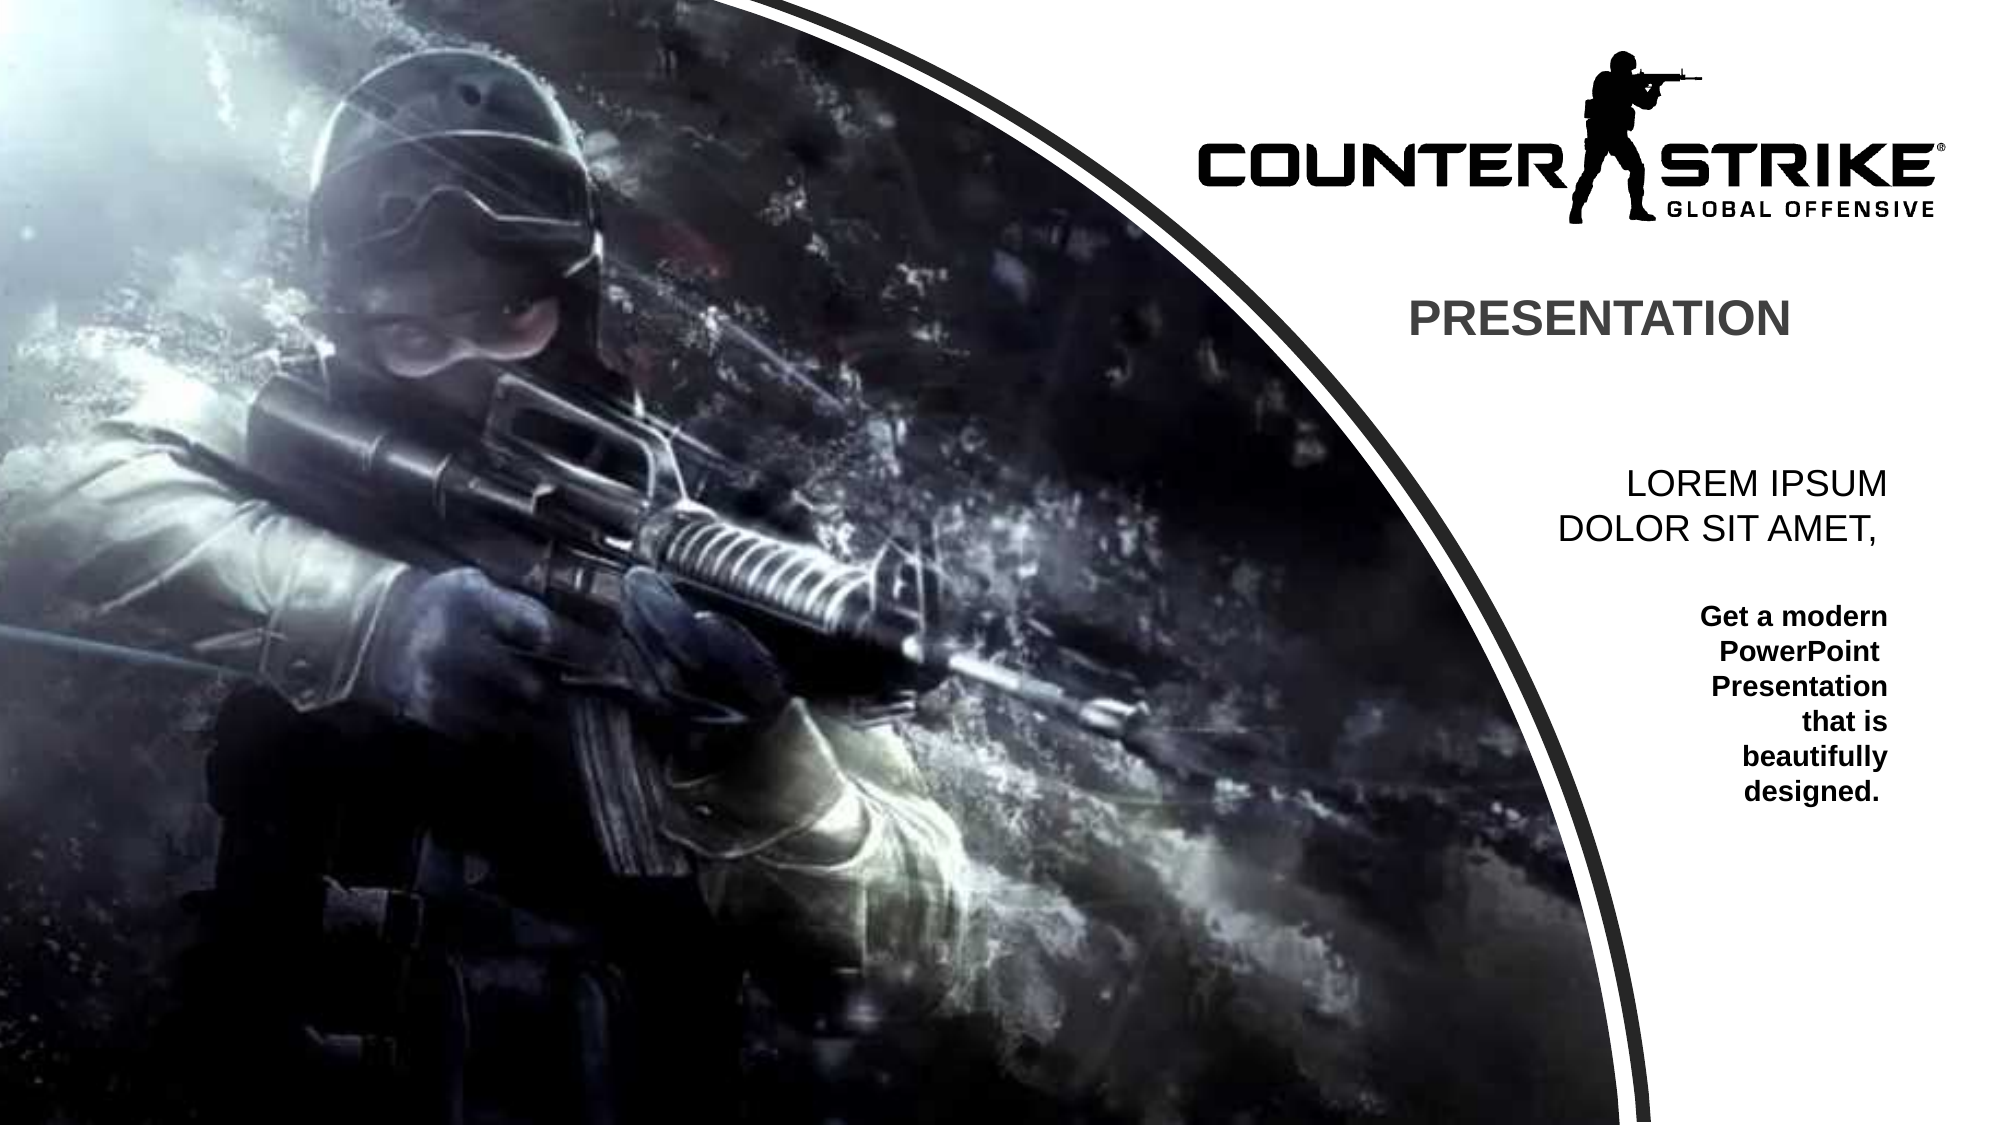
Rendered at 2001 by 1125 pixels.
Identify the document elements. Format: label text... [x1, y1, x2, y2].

text_box LOREM IPSUM DOLOR SIT AMET, [1620, 451, 1904, 557]
text_box Get a modern PowerPoint Presentation that is beautifully designed. [1681, 589, 1904, 815]
text_box PRESENTATION [1620, 277, 1941, 353]
picture [0, 0, 1950, 1125]
